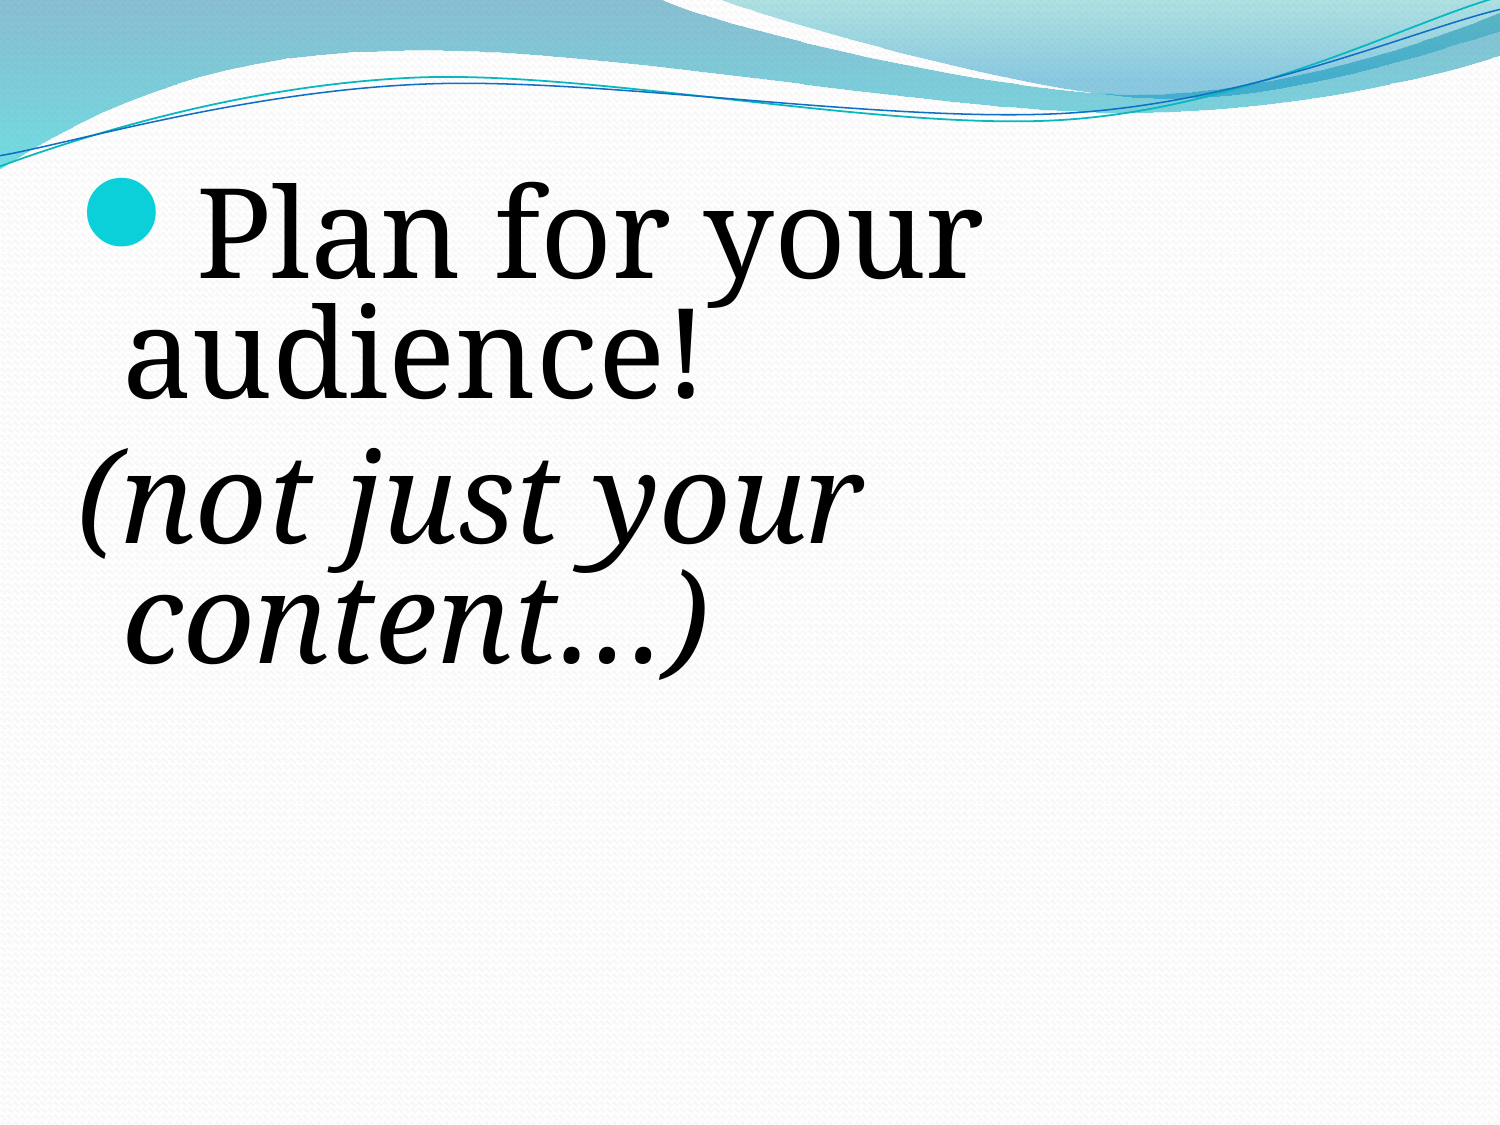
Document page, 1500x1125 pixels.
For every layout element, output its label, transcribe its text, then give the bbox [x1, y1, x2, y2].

list Plan for your audience! (not just your content…) [62, 174, 1426, 351]
